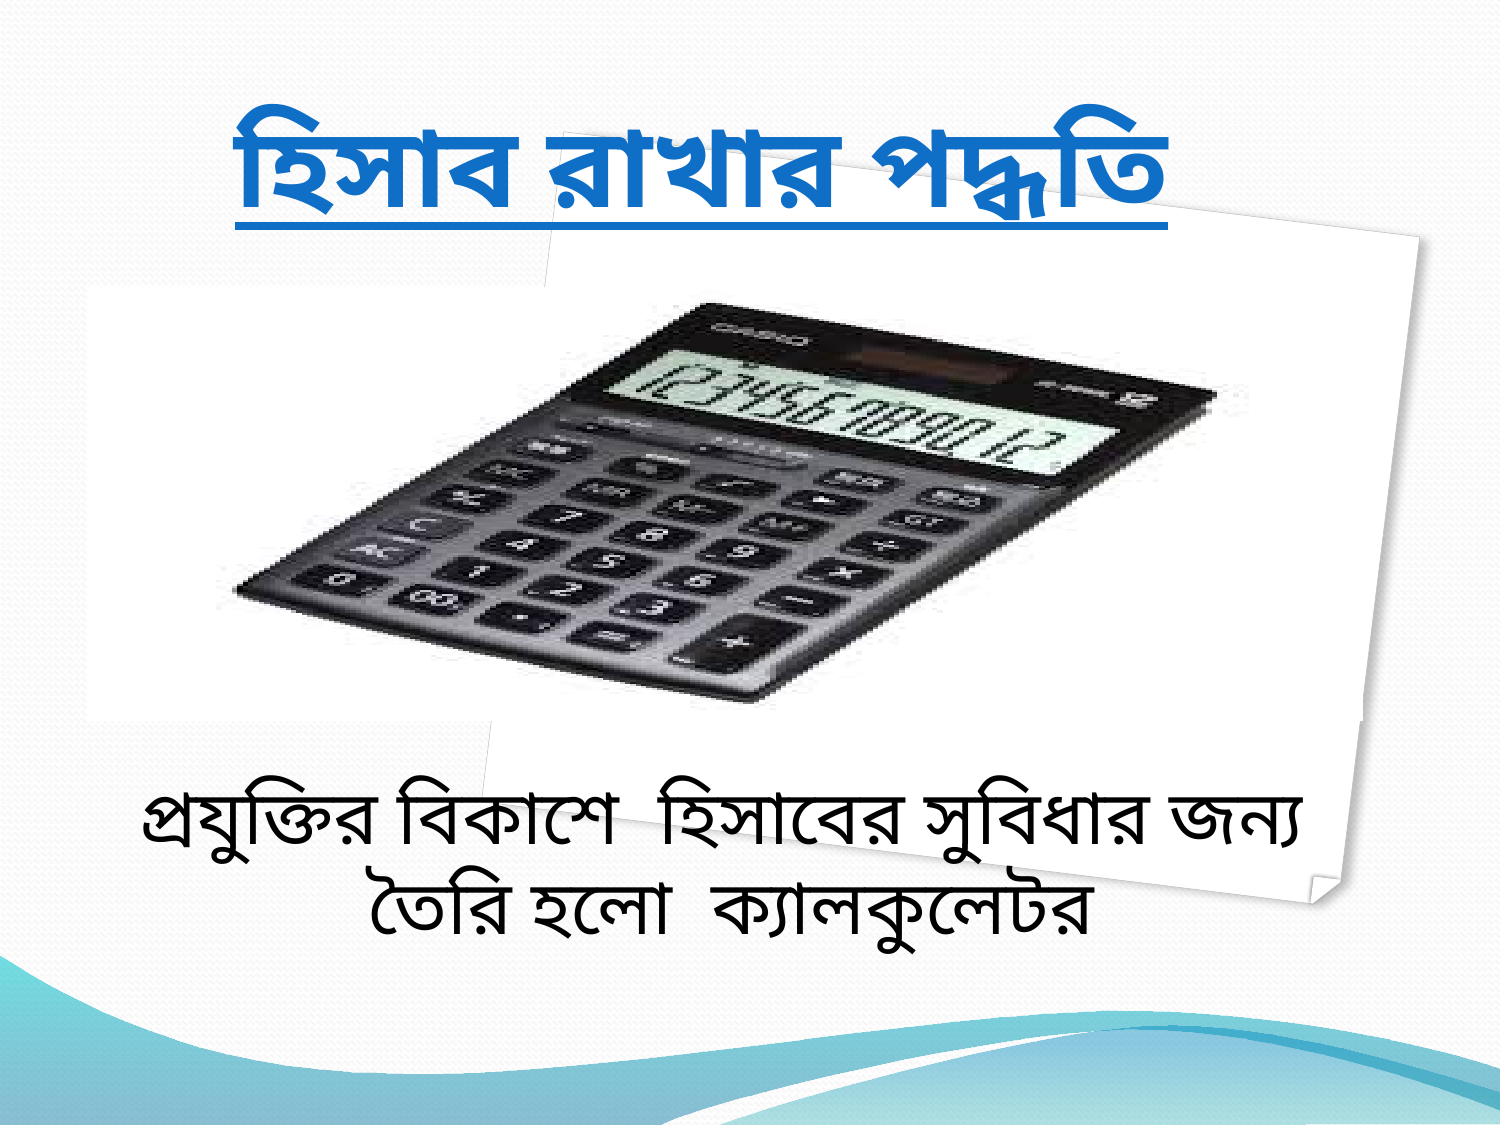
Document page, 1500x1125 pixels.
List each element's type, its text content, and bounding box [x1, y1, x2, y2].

text_box হিসাব রাখার পদ্ধতি [219, 87, 1183, 238]
picture [87, 287, 1363, 721]
text_box প্রযুক্তির বিকাশে হিসাবের সুবিধার জন্য তৈরি হলো ক্যালকুলেটর [75, 762, 1388, 958]
